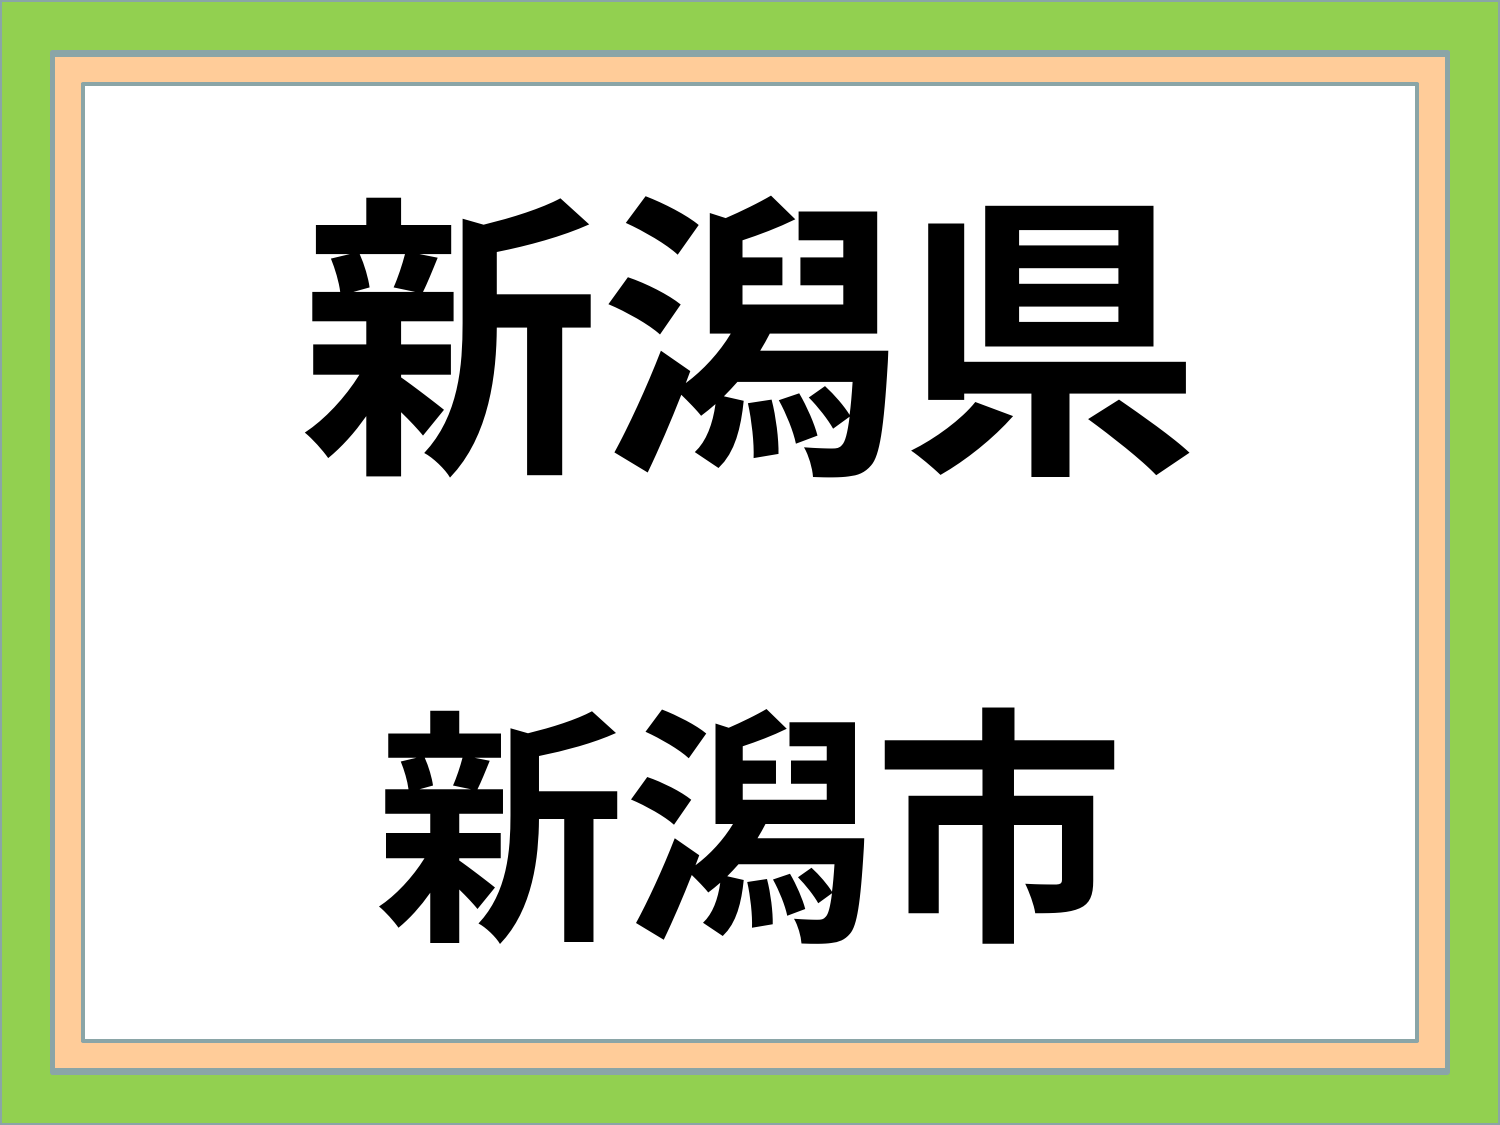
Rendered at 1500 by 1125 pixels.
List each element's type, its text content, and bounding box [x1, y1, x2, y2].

text_box 新潟県 [177, 142, 1323, 522]
text_box 新潟市 [355, 664, 1145, 983]
